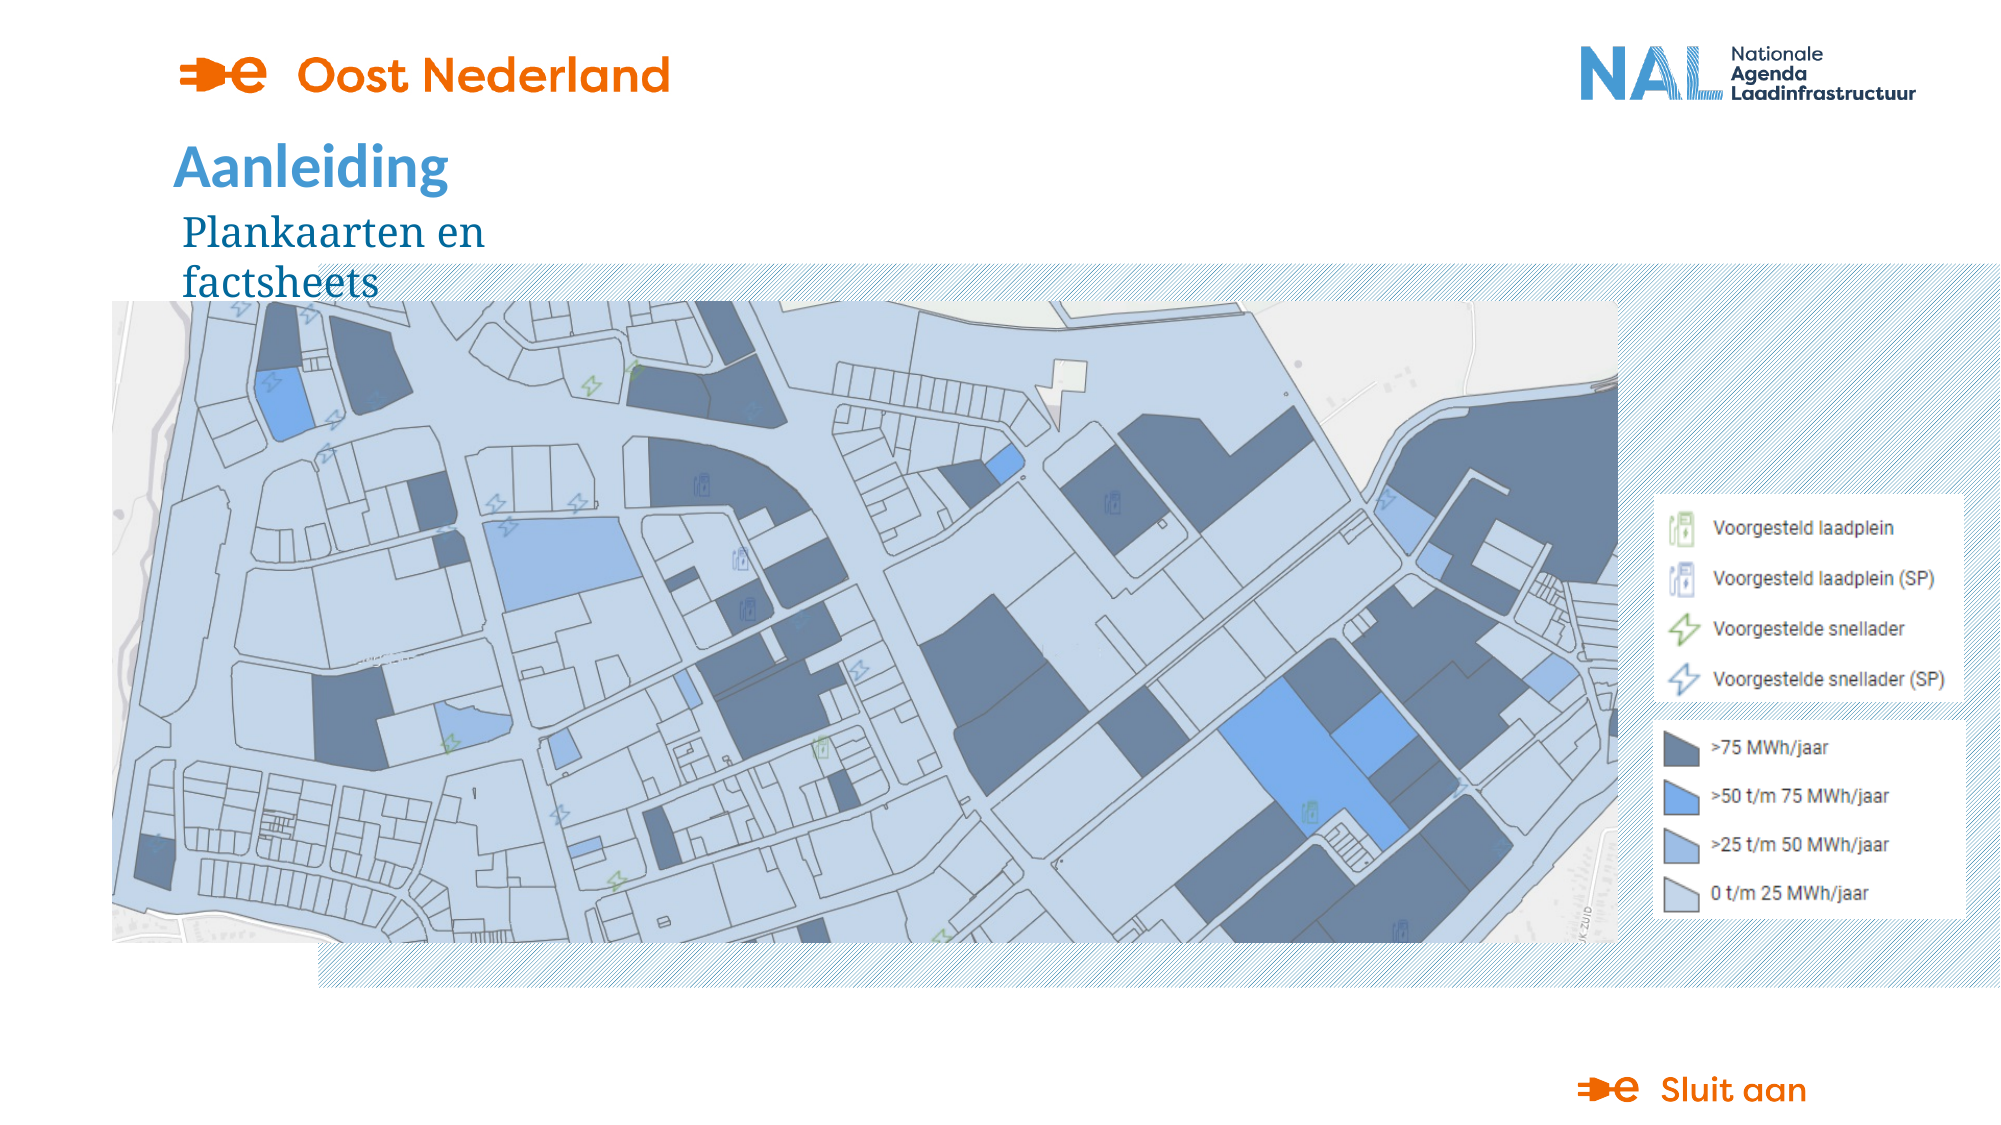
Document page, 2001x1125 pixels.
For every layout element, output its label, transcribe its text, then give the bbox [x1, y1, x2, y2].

picture [1652, 720, 1966, 919]
text_box Plankaarten en factsheets [167, 198, 681, 301]
text_box [317, 263, 2000, 989]
picture [1553, 1049, 1830, 1125]
picture [1555, 13, 1938, 132]
title Aanleiding [173, 137, 1620, 263]
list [112, 301, 1618, 943]
picture [1654, 494, 1964, 702]
picture [145, 17, 703, 132]
